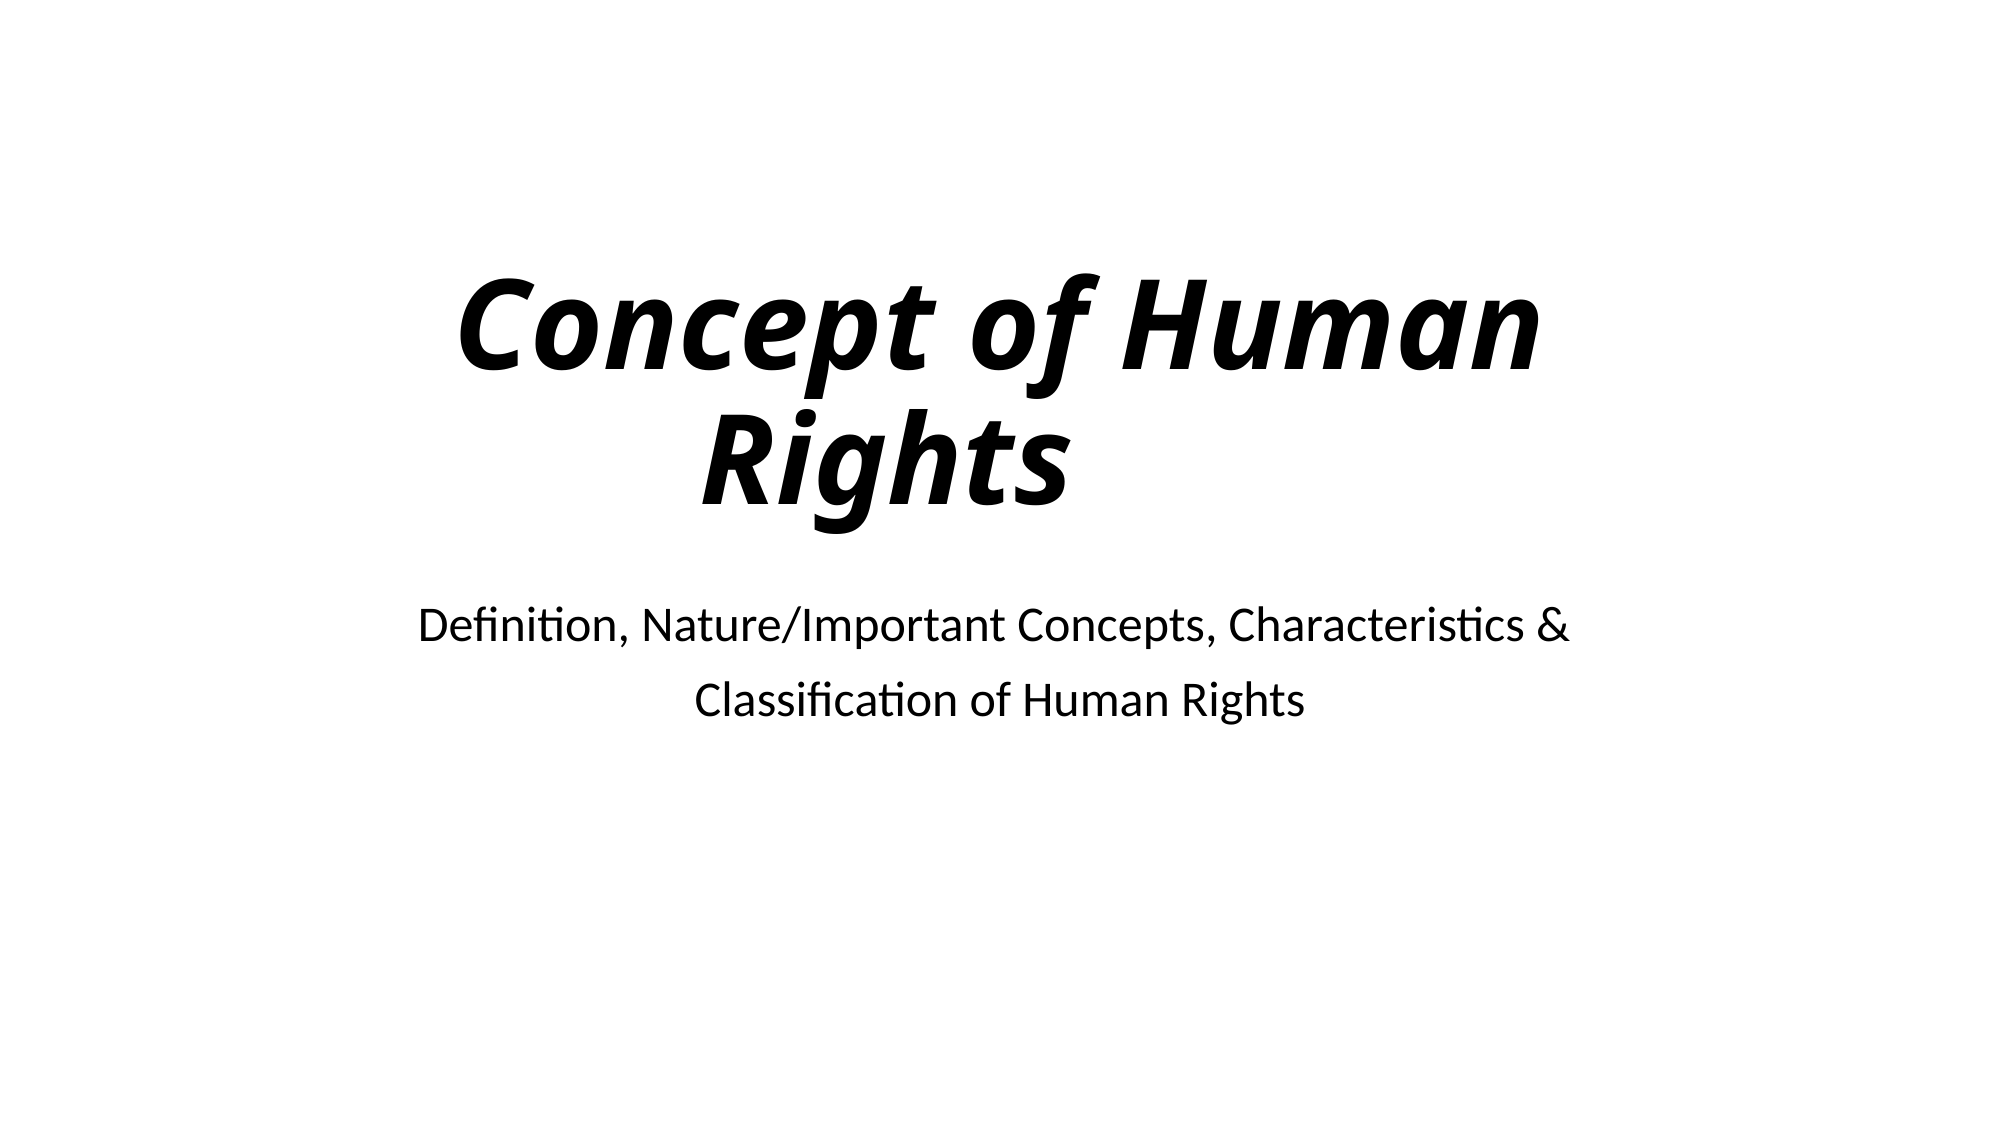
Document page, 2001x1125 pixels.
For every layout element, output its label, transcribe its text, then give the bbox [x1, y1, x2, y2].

title Concept of Human Rights [249, 224, 1750, 540]
subtitle Definition, Nature/Important Concepts, Characteristics & Classification of Human Rights [249, 590, 1750, 968]
